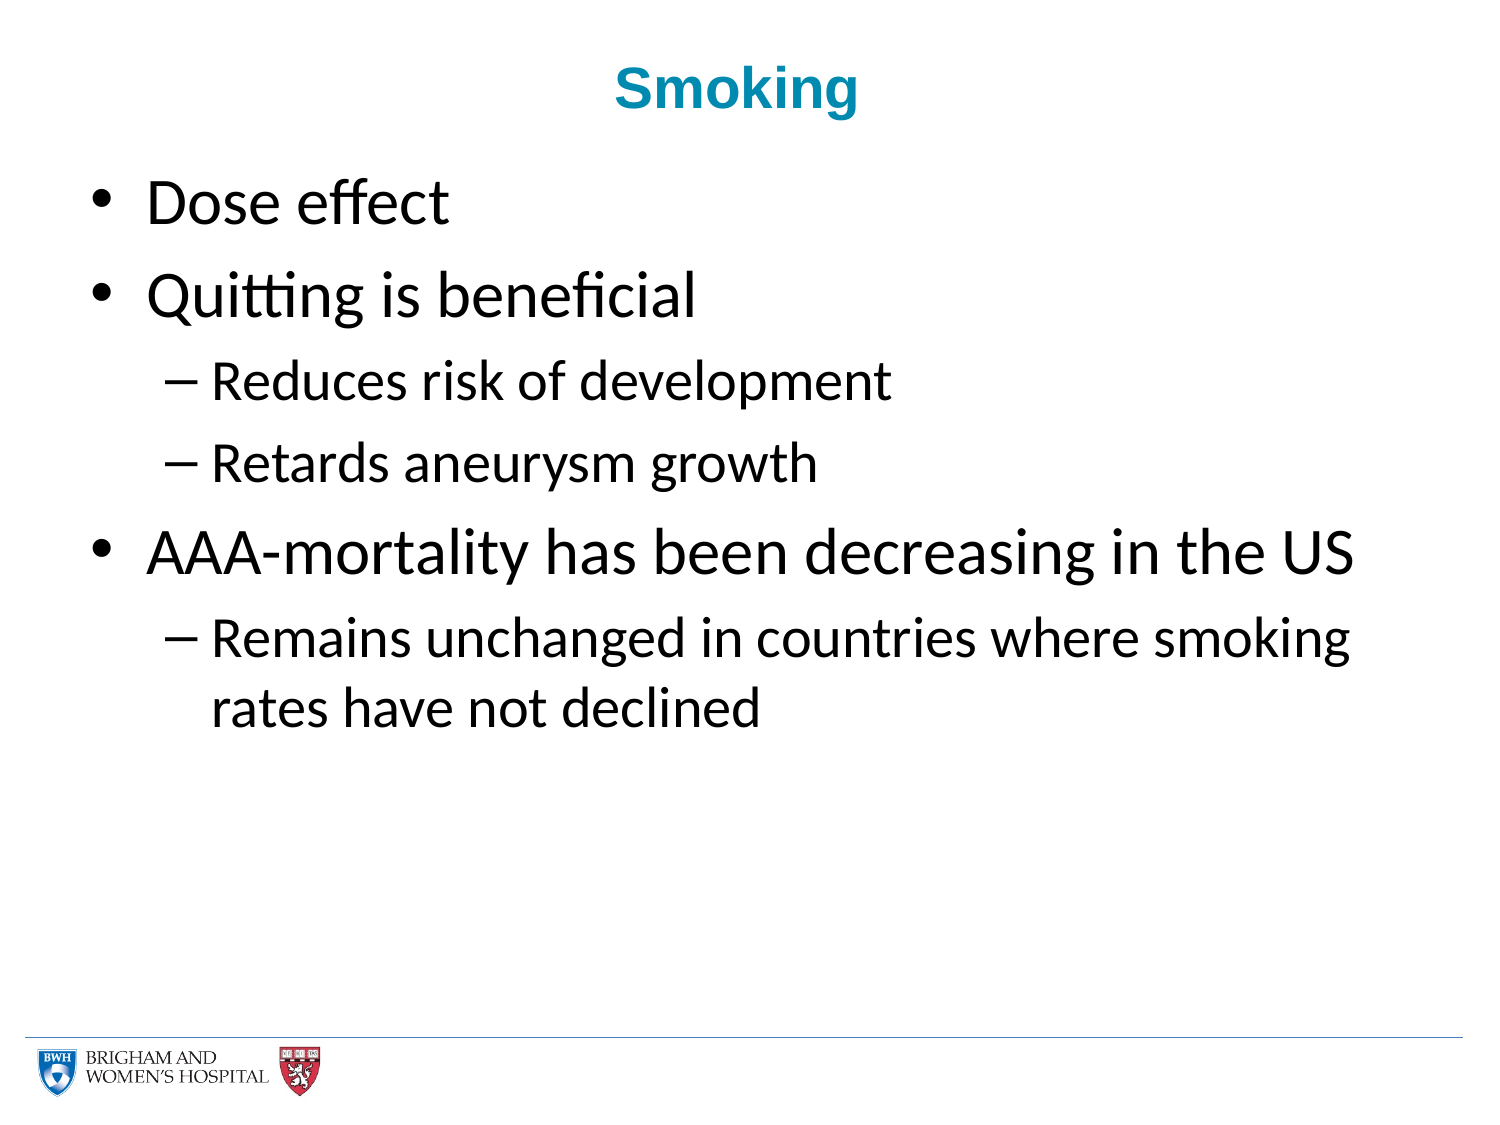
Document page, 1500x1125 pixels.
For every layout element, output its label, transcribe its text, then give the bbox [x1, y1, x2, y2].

picture [37, 1049, 269, 1097]
picture [275, 1038, 325, 1103]
title Smoking [62, 24, 1413, 145]
list Dose effect Quitting is beneficial Reduces risk of development Retards aneurysm growth AAA-mortality has been decreasing in the US Remains unchanged in countries where smoking rates have not declined [75, 149, 1400, 1000]
